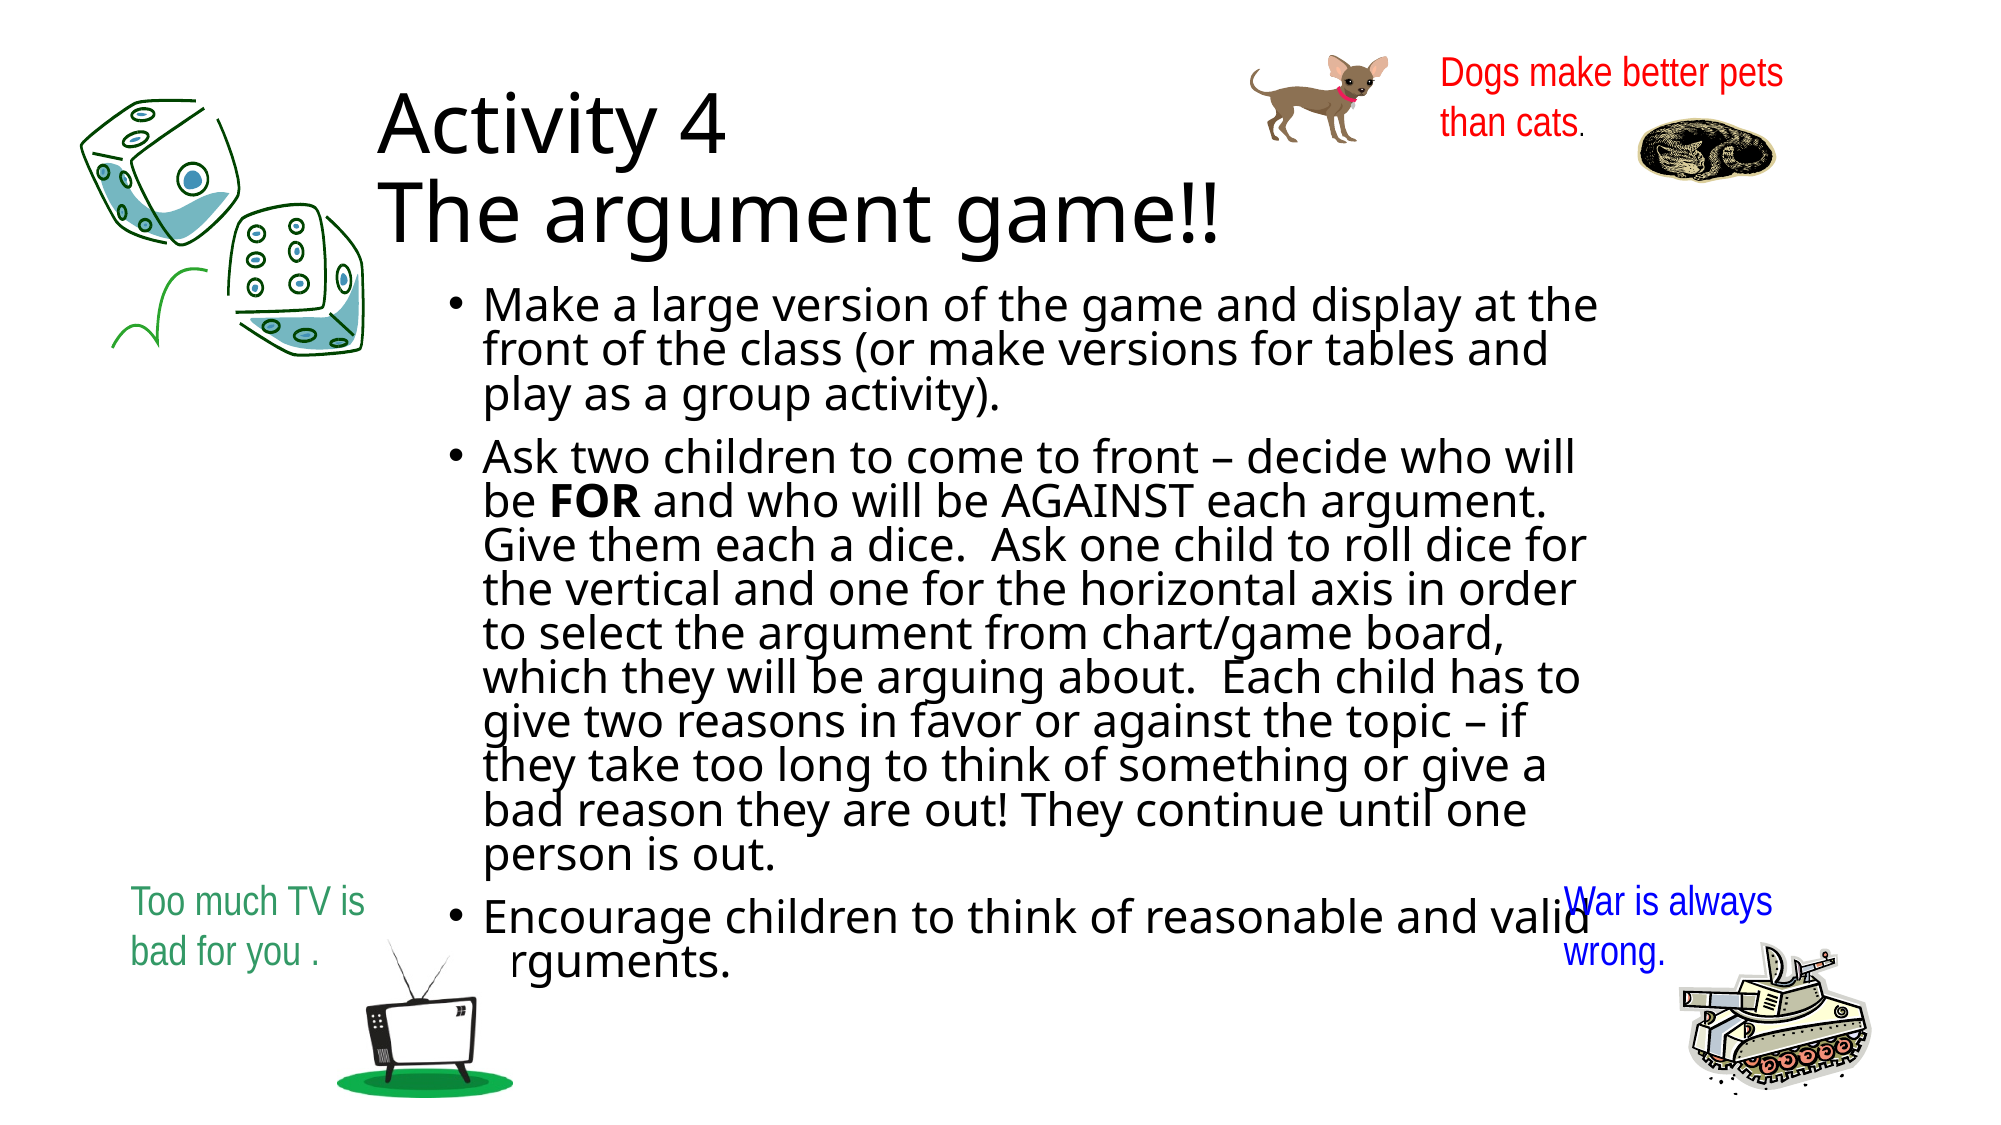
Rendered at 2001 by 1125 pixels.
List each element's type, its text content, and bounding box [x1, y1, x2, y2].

picture [337, 939, 513, 1098]
picture [1249, 54, 1389, 144]
text_box Too much TV is bad for you . [115, 866, 384, 982]
picture [1678, 939, 1875, 1098]
text_box War is always wrong. [1548, 866, 1822, 982]
title Activity 4 The argument game!! [362, 54, 1638, 288]
picture [1637, 117, 1777, 184]
list Make a large version of the game and display at the front of the class (or make versions for tables and play as a group activity). Ask two children to come to front – decide who will be FOR and who will be AGAINST each argument. Give them each a dice. Ask one child to roll dice for the vertical and one for the horizontal axis in order to select the argument from chart/game board, which they will be arguing about. Each child has to give two reasons in favor or against the topic – if they take too long to think of something or give a bad reason they are out! They continue until one person is out. Encourage children to think of reasonable and valid arguments. [433, 278, 1638, 1000]
text_box Dogs make better pets than cats. [1425, 37, 1822, 153]
picture [87, 92, 360, 365]
